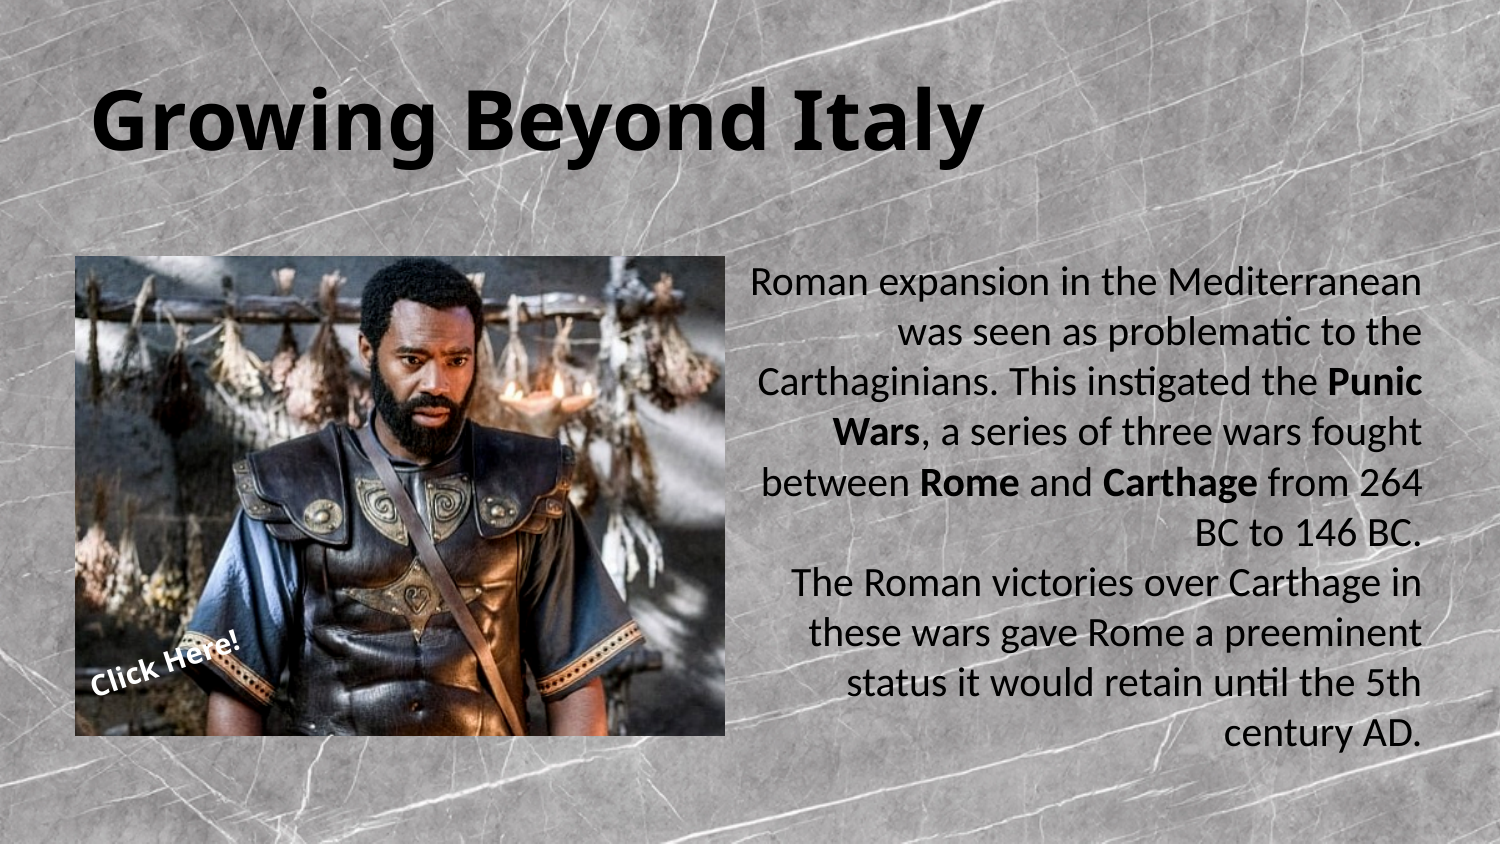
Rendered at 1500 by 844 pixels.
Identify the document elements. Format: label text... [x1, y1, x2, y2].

picture [0, 0, 1500, 844]
text_box Roman expansion in the Mediterranean was seen as problematic to the Carthaginians. This instigated the Punic Wars, a series of three wars fought between Rome and Carthage from 264 BC to 146 BC. The Roman victories over Carthage in these wars gave Rome a preeminent status it would retain until the 5th century AD. [725, 246, 1438, 762]
text_box Growing Beyond Italy [74, 59, 1500, 166]
